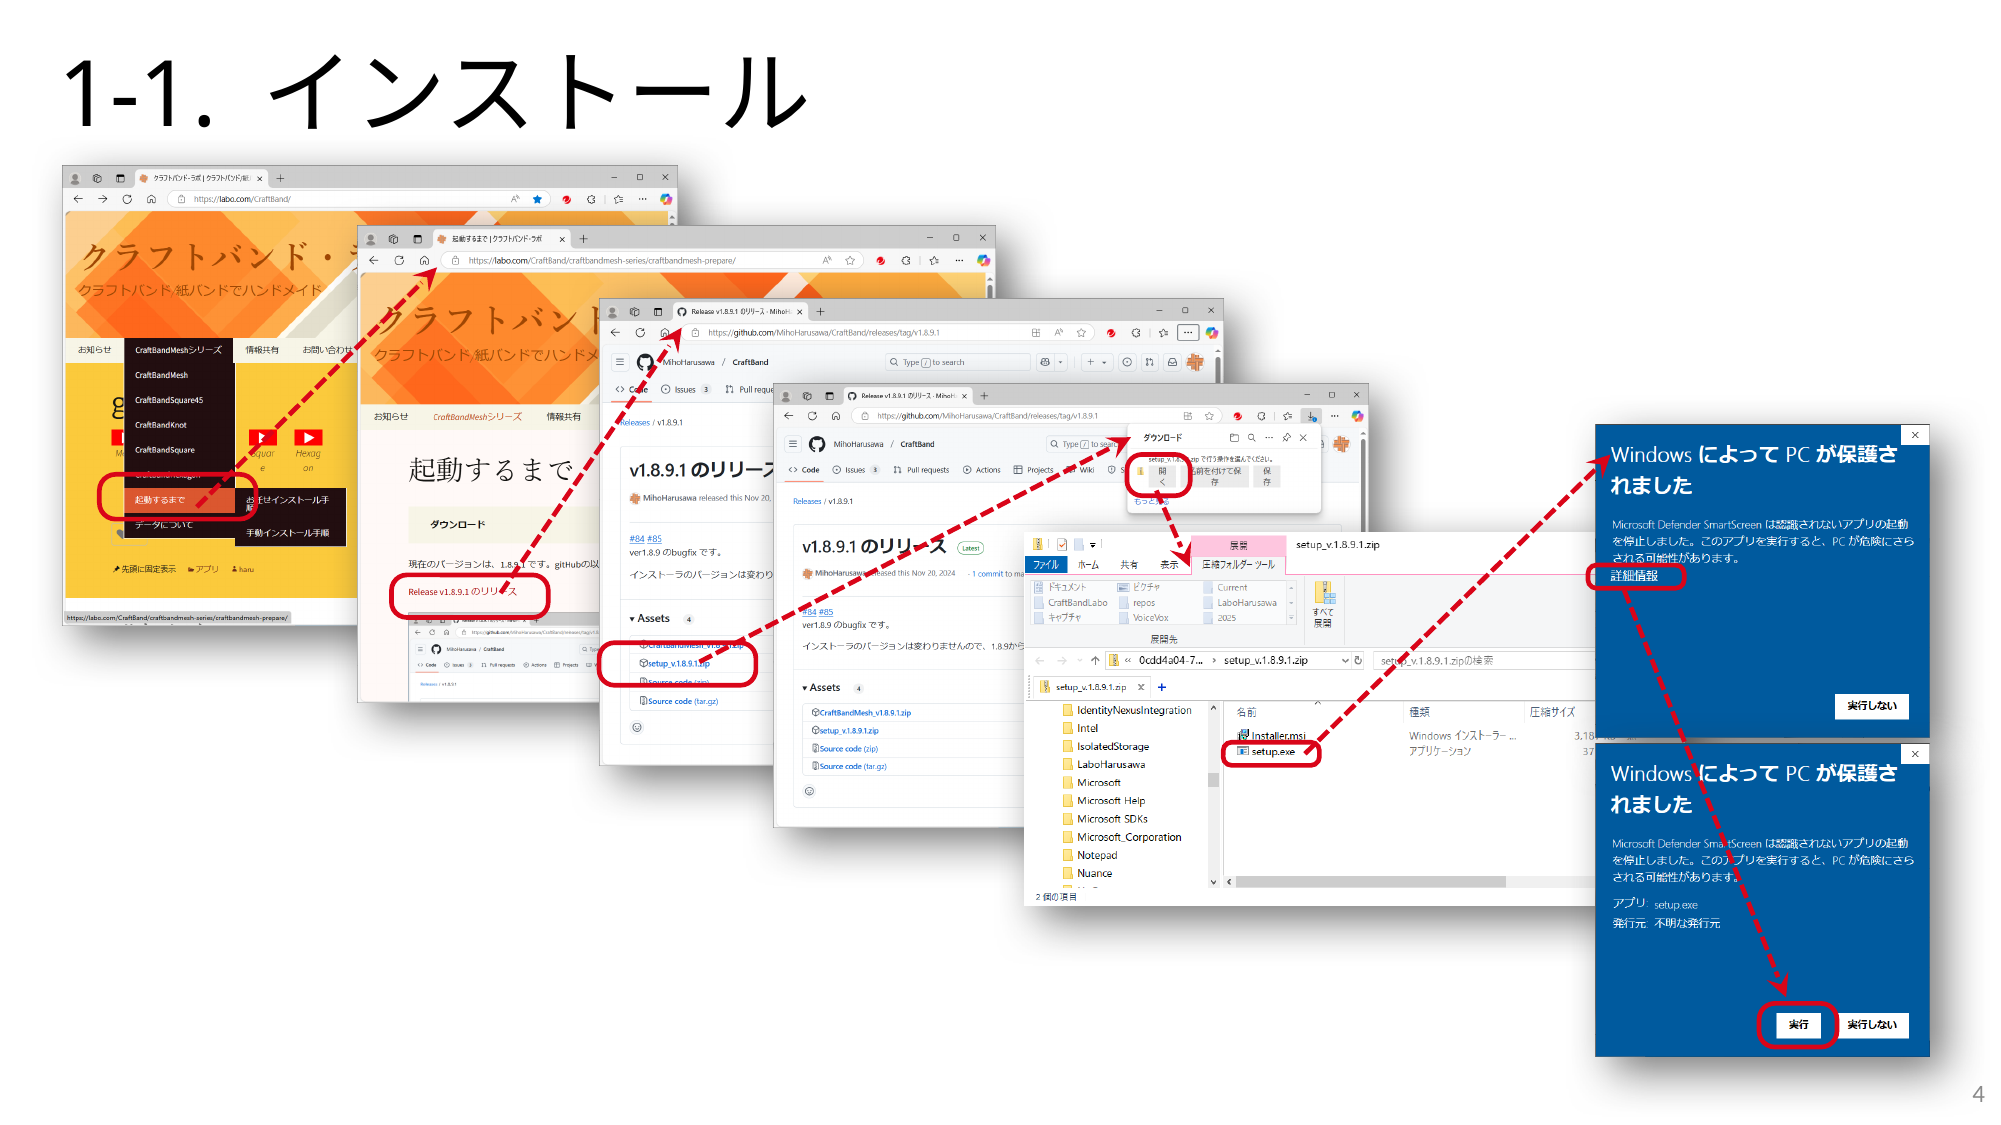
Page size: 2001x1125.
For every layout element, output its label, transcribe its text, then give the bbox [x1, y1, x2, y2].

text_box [500, 327, 682, 594]
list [599, 298, 1224, 766]
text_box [1156, 490, 1190, 567]
slide_number 4 [1550, 1062, 2000, 1123]
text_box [1304, 454, 1611, 754]
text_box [1624, 590, 1787, 998]
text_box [699, 437, 1131, 662]
title 1-1. インストール [43, 16, 1952, 178]
picture [773, 383, 1930, 1057]
picture [62, 165, 996, 703]
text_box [196, 267, 438, 507]
